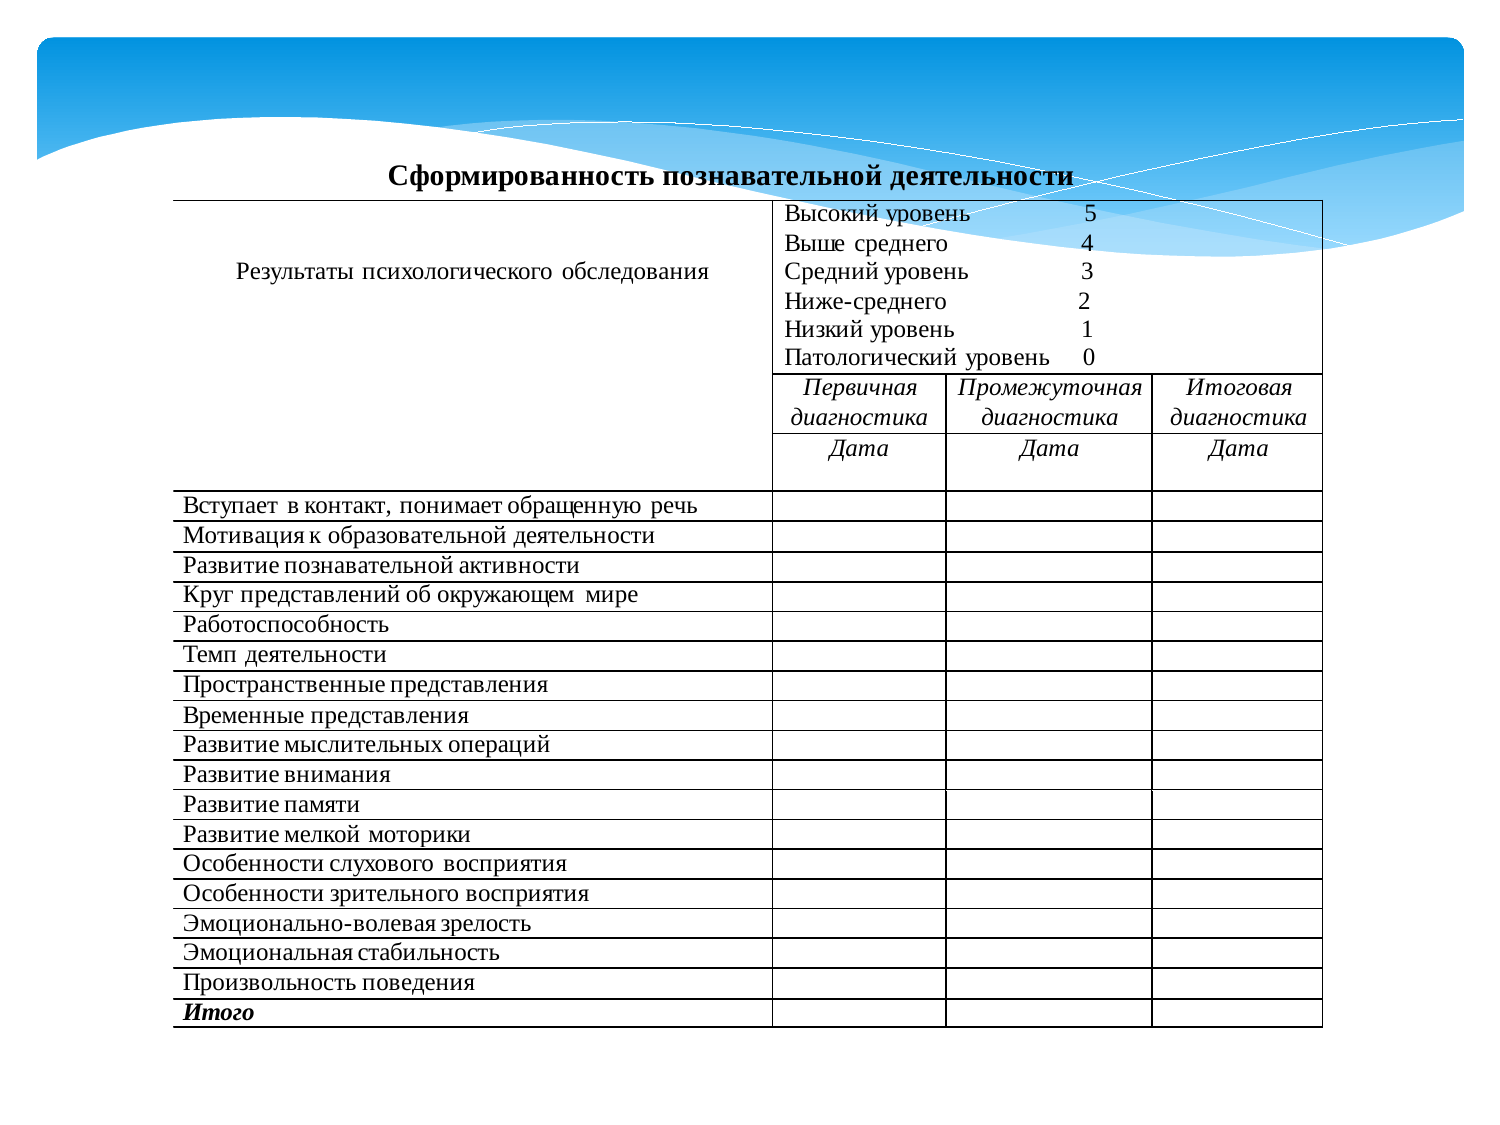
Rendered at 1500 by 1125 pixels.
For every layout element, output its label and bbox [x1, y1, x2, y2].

picture [173, 160, 1327, 1082]
